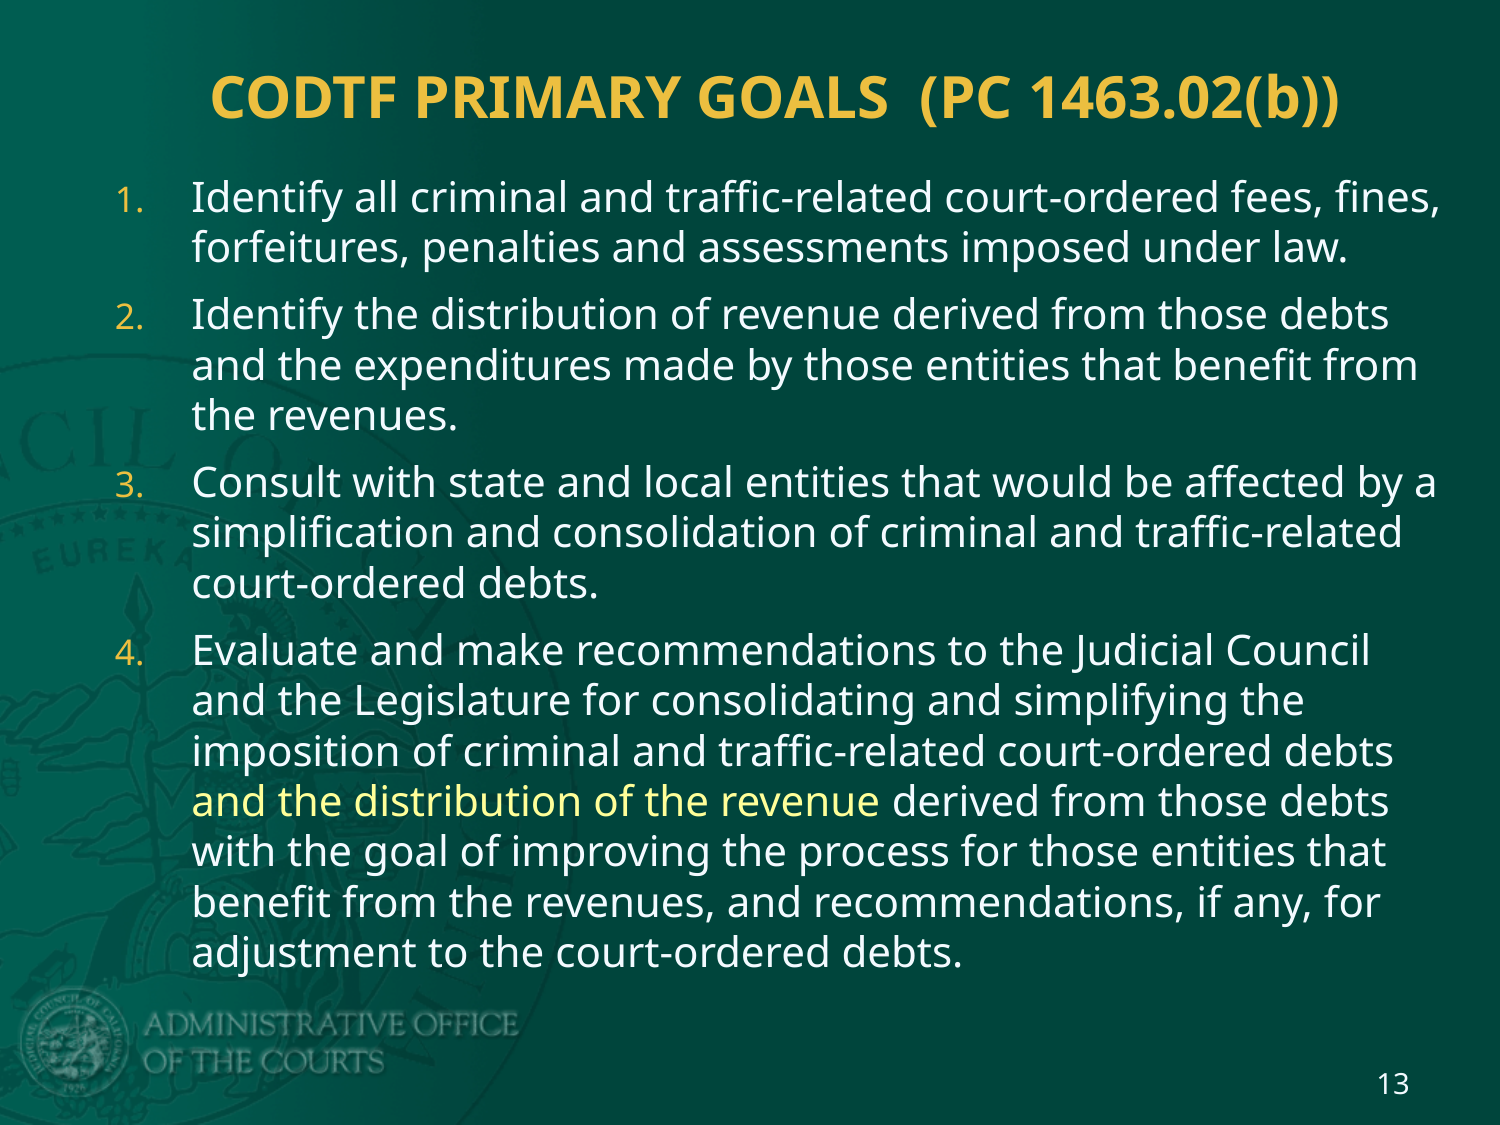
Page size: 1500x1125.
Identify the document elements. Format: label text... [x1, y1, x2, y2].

title CODTF PRIMARY GOALS (PC 1463.02(b)) [74, 12, 1476, 138]
picture [0, 0, 1500, 1125]
list Identify all criminal and traffic-related court-ordered fees, fines, forfeitures, penalties and assessments imposed under law. Identify the distribution of revenue derived from those debts and the expenditures made by those entities that benefit from the revenues. Consult with state and local entities that would be affected by a simplification and consolidation of criminal and traffic-related court-ordered debts. Evaluate and make recommendations to the Judicial Council and the Legislature for consolidating and simplifying the imposition of criminal and traffic-related court-ordered debts and the distribution of the revenue derived from those debts with the goal of improving the process for those entities that benefit from the revenues, and recommendations, if any, for adjustment to the court-ordered debts. [99, 162, 1470, 1007]
slide_number 13 [1112, 1037, 1426, 1113]
